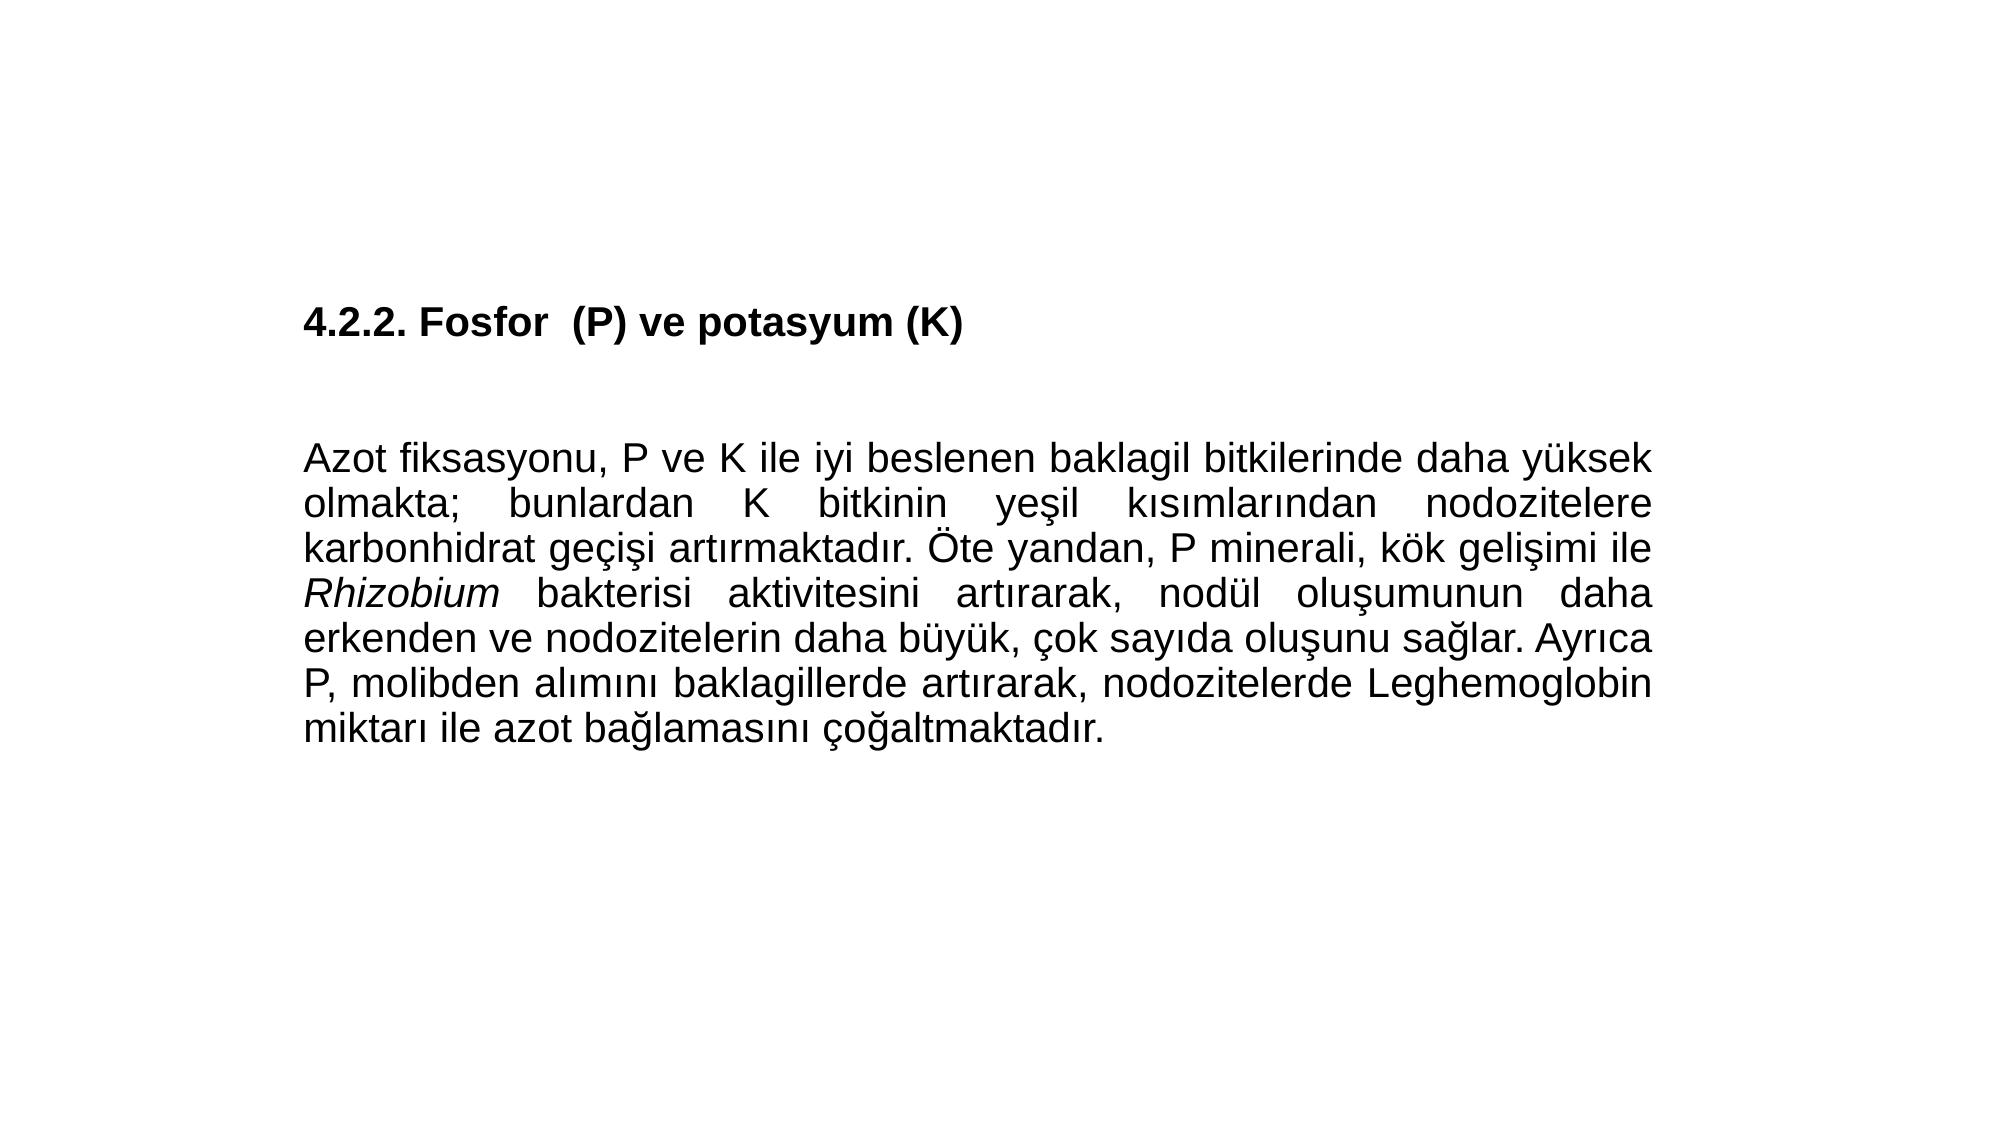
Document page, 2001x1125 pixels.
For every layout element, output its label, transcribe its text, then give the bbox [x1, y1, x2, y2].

list 4.2.2. Fosfor (P) ve potasyum (K) Azot fiksasyonu, P ve K ile iyi beslenen baklagil bitkilerinde daha yüksek olmakta; bunlardan K bitkinin yeşil kısımlarından nodozitelere karbonhidrat geçişi artırmaktadır. Öte yandan, P minerali, kök gelişimi ile Rhizobium bakterisi aktivitesini artırarak, nodül oluşumunun daha erkenden ve nodozitelerin daha büyük, çok sayıda oluşunu sağlar. Ayrıca P, molibden alımını baklagillerde artırarak, nodozitelerde Leghemoglobin miktarı ile azot bağlamasını çoğaltmaktadır. [250, 278, 1669, 847]
